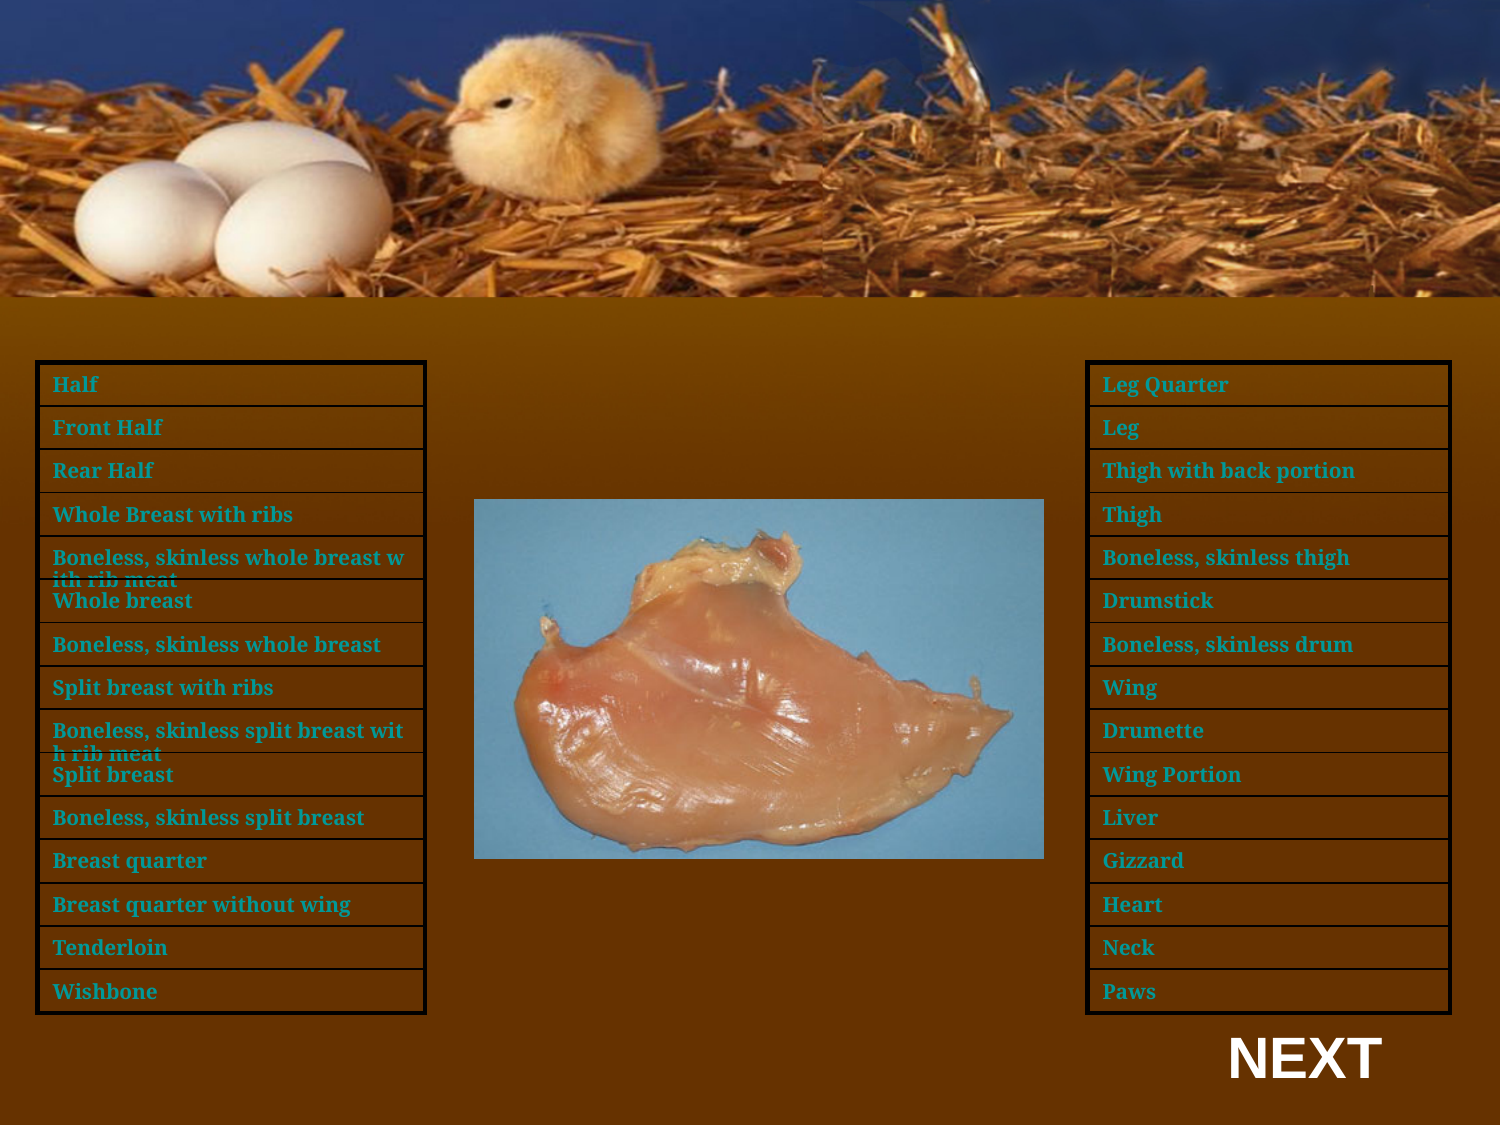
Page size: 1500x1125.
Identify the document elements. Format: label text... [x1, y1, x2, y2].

table_cell Neck [1090, 927, 1448, 968]
table_cell Heart [1090, 884, 1448, 925]
table_cell Liver [1090, 797, 1448, 838]
table_cell Boneless, skinless whole breast with rib meat [40, 537, 423, 578]
table_cell Drumette [1090, 710, 1448, 752]
table_header Leg Quarter [1090, 365, 1448, 405]
table_cell Wing Portion [1090, 753, 1448, 795]
table_cell Boneless, skinless split breast [40, 797, 423, 838]
table_cell Gizzard [1090, 840, 1448, 882]
table_cell Whole breast [40, 580, 423, 622]
table_cell Thigh with back portion [1090, 450, 1448, 492]
table_cell Whole Breast with ribs [40, 493, 423, 535]
table_cell Thigh [1090, 493, 1448, 535]
table_cell Boneless, skinless split breast with rib meat [40, 710, 423, 752]
table_cell Boneless, skinless drum [1090, 623, 1448, 665]
table_cell Breast quarter without wing [40, 884, 423, 925]
table_cell Drumstick [1090, 580, 1448, 622]
table_cell Split breast with ribs [40, 667, 423, 708]
table_cell Split breast [40, 753, 423, 795]
picture [0, 0, 1500, 1125]
table_cell Boneless, skinless thigh [1090, 537, 1448, 578]
table_cell Wing [1090, 667, 1448, 708]
table_cell Tenderloin [40, 927, 423, 968]
table_cell Front Half [40, 407, 423, 448]
table_header Half [40, 365, 423, 405]
table_cell Wishbone [40, 970, 423, 1011]
table_cell Paws [1090, 970, 1448, 1011]
table_cell Breast quarter [40, 840, 423, 882]
text_box NEXT [1212, 1012, 1438, 1098]
table_cell Leg [1090, 407, 1448, 448]
table_cell Boneless, skinless whole breast [40, 623, 423, 665]
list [474, 499, 1044, 859]
table_cell Rear Half [40, 450, 423, 492]
